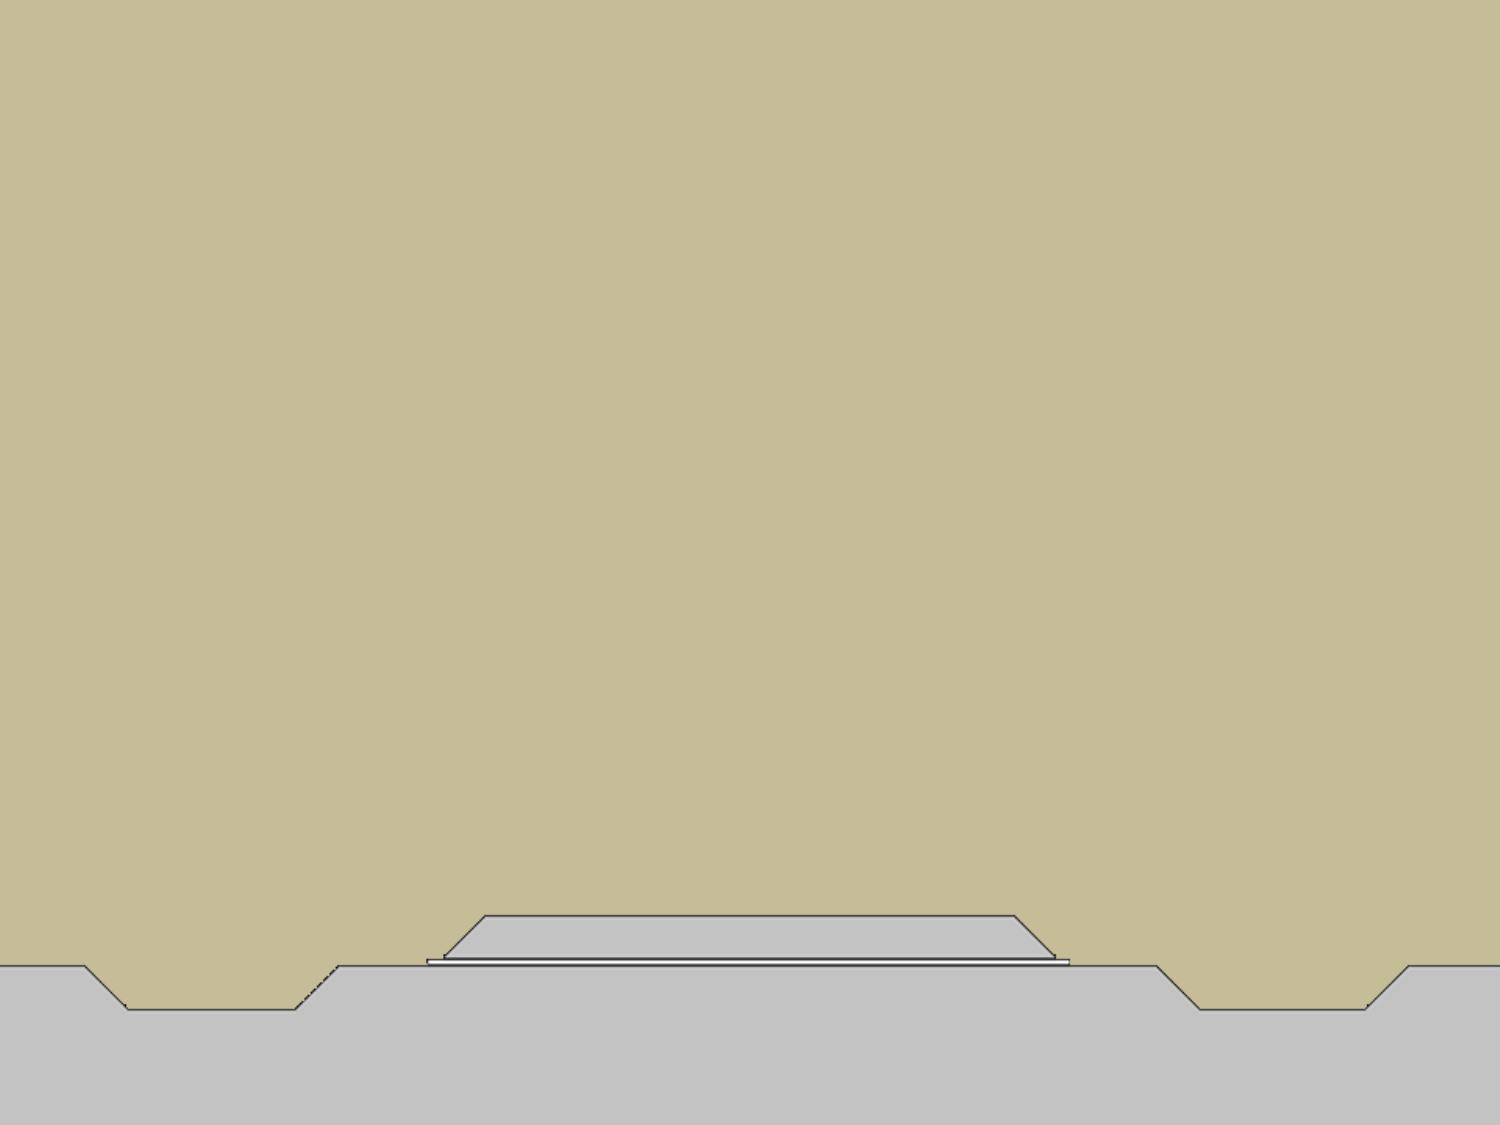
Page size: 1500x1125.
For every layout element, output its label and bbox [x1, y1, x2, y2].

picture [0, 823, 1500, 1125]
